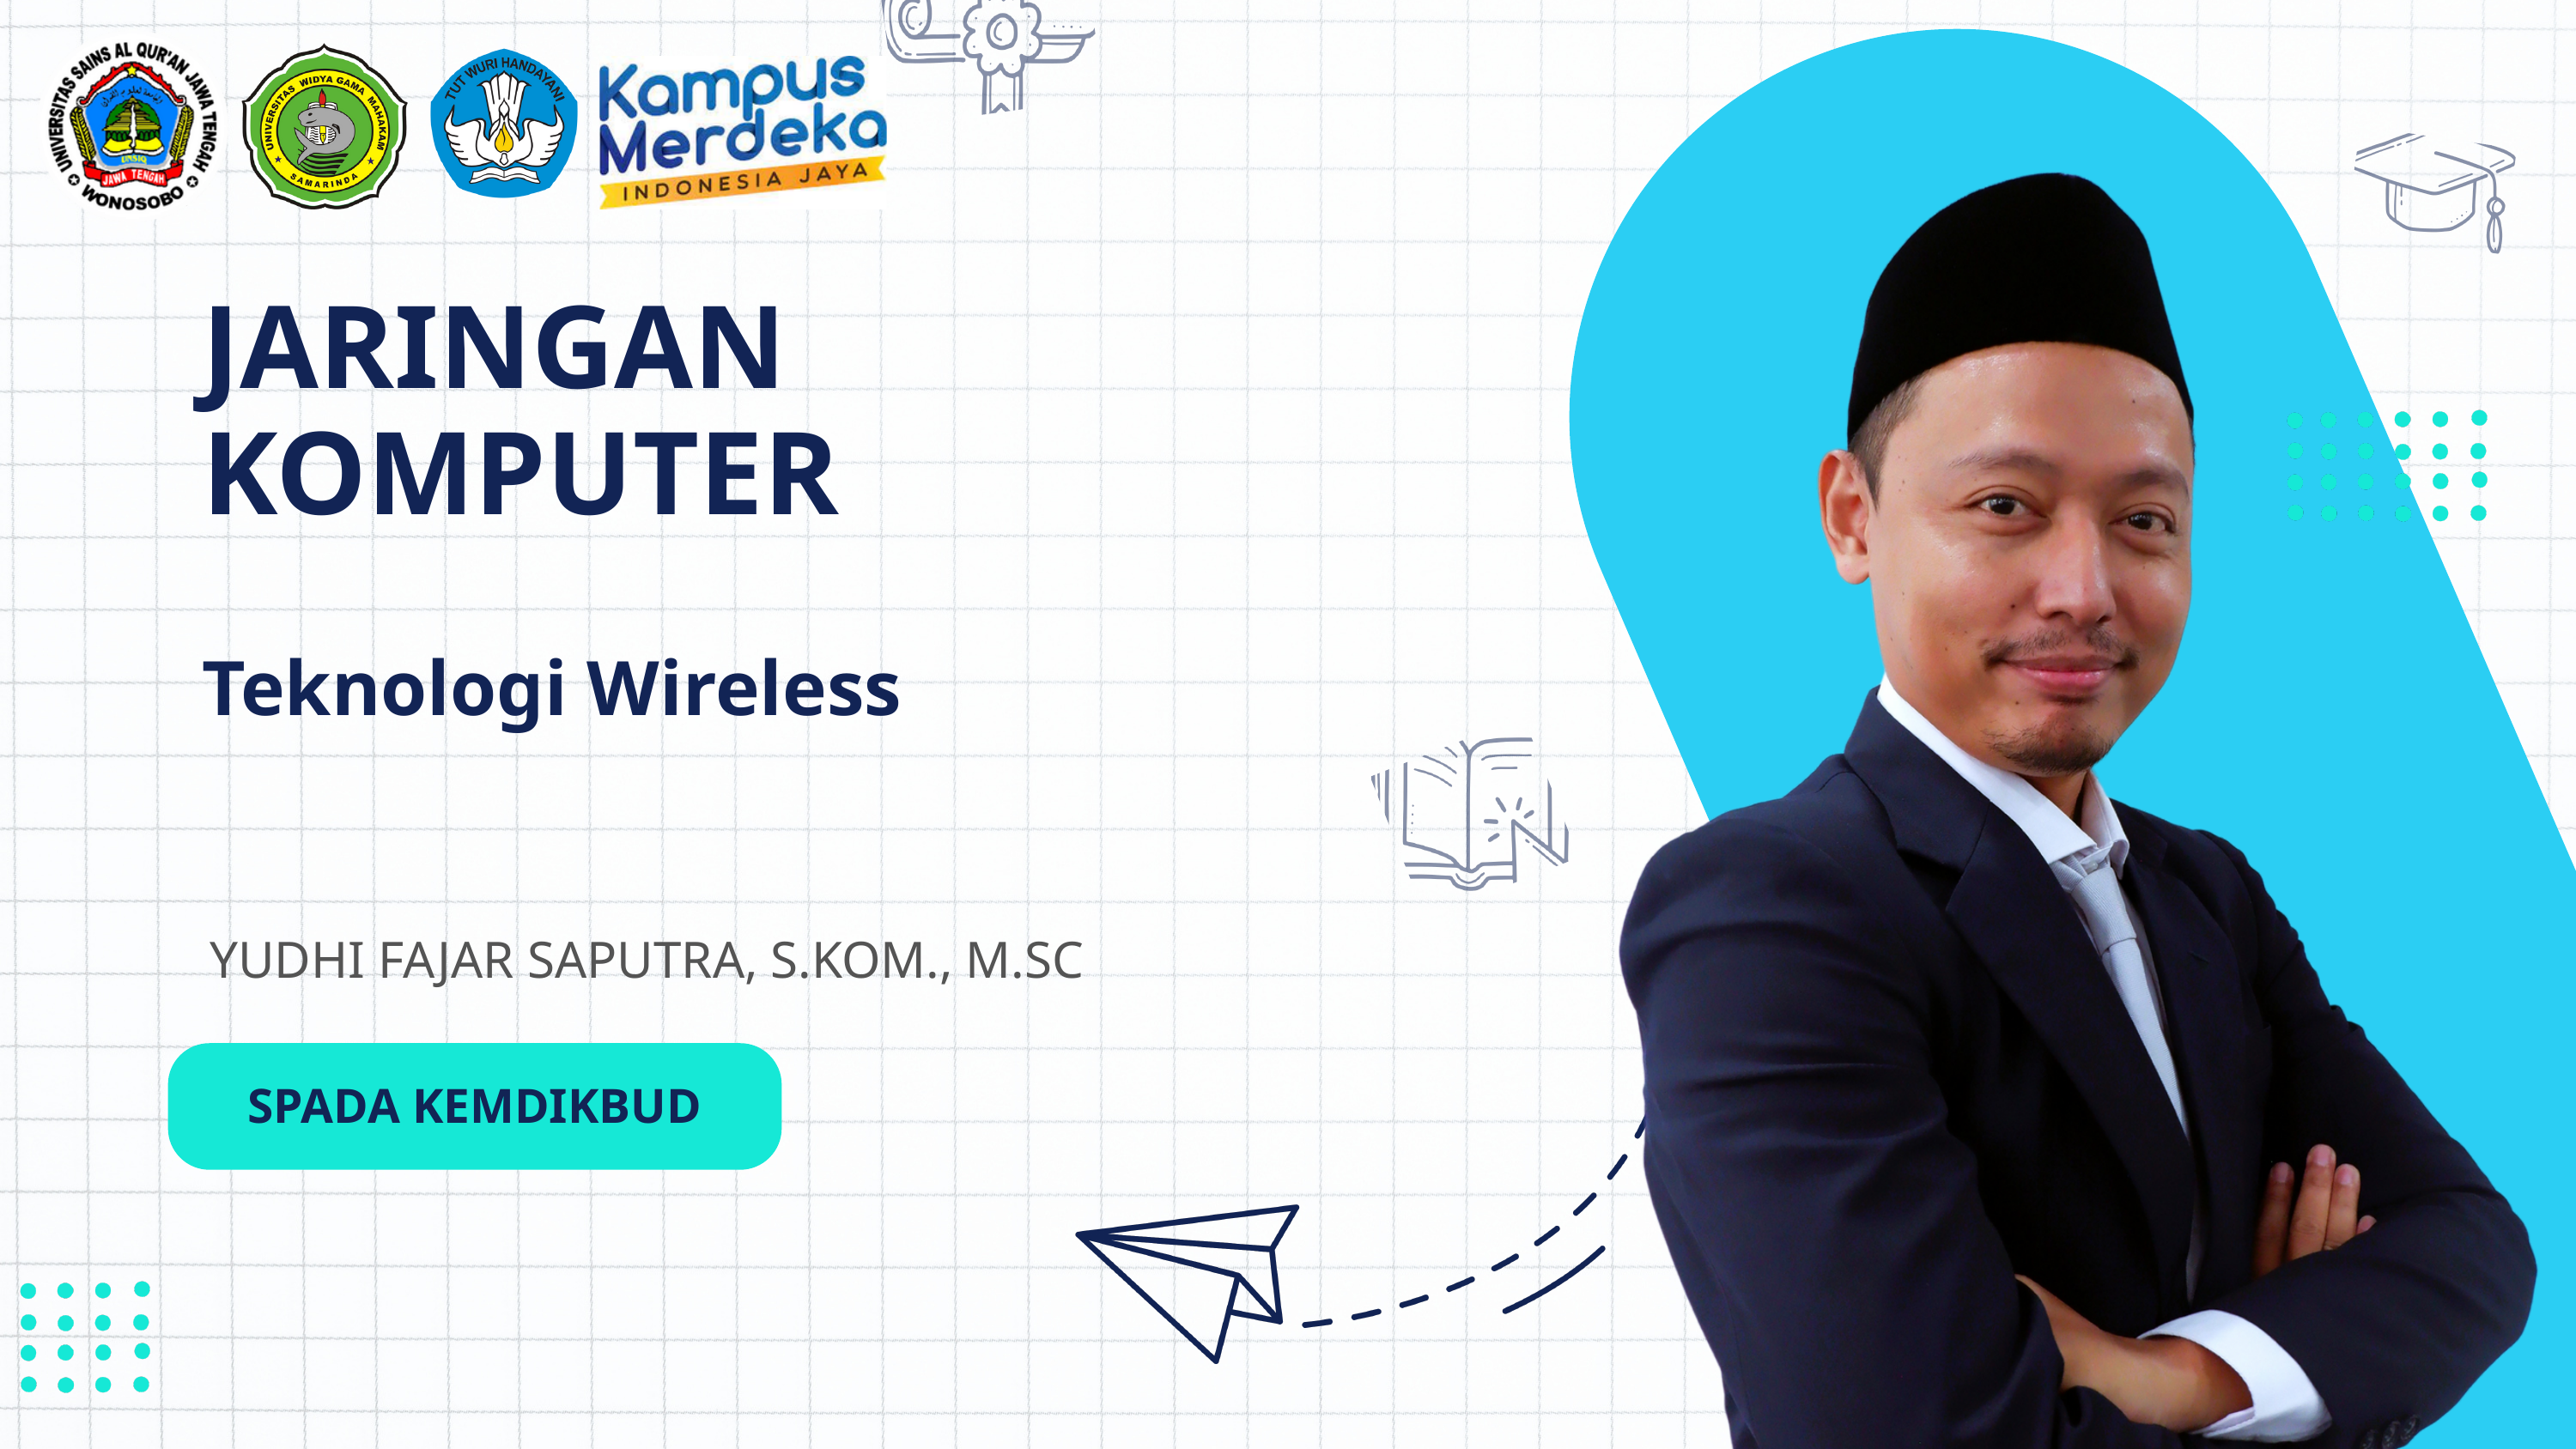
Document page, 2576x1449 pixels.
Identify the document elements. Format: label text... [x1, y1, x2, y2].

text_box YUDHI FAJAR SAPUTRA, S.KOM., M.SC [210, 933, 1195, 989]
text_box [0, 0, 1552, 1449]
text_box [881, 0, 1104, 126]
text_box [0, 1280, 151, 1394]
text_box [36, 30, 887, 222]
text_box [1075, 1074, 1195, 1364]
text_box JARINGAN KOMPUTER Teknologi Wireless [202, 285, 1362, 731]
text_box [167, 1042, 782, 1170]
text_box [1201, 587, 1550, 1364]
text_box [1555, 0, 2576, 1449]
